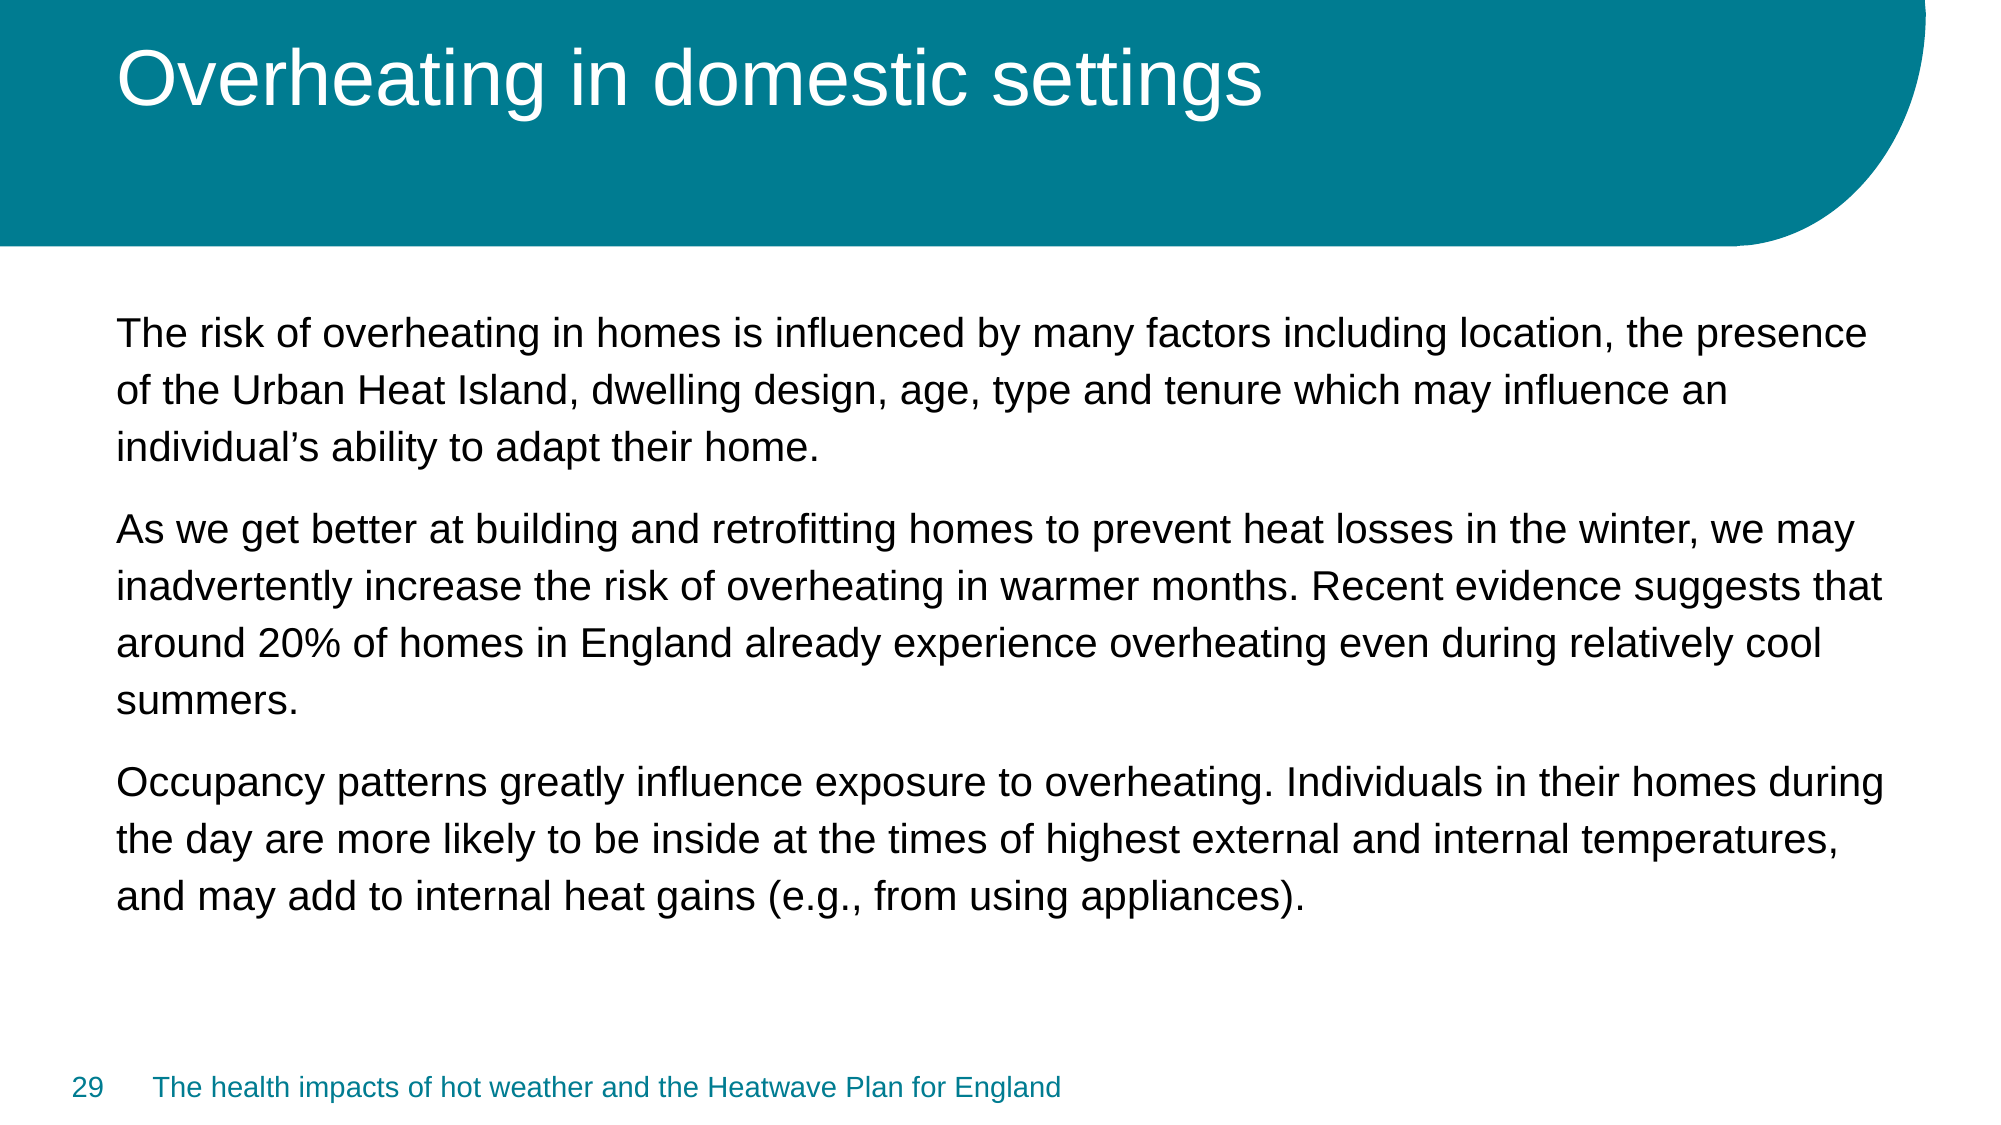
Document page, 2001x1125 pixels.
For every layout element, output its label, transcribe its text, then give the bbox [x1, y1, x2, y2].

footer The health impacts of hot weather and the Heatwave Plan for England [137, 1056, 1780, 1116]
slide_number 29 [21, 1056, 120, 1117]
list The risk of overheating in homes is influenced by many factors including location, the presence of the Urban Heat Island, dwelling design, age, type and tenure which may influence an individual’s ability to adapt their home. As we get better at building and retrofitting homes to prevent heat losses in the winter, we may inadvertently increase the risk of overheating in warmer months. Recent evidence suggests that around 20% of homes in England already experience overheating even during relatively cool summers. Occupancy patterns greatly influence exposure to overheating. Individuals in their homes during the day are more likely to be inside at the times of highest external and internal temperatures, and may add to internal heat gains (e.g., from using appliances). [101, 291, 1926, 1005]
title Overheating in domestic settings [101, 29, 1747, 189]
